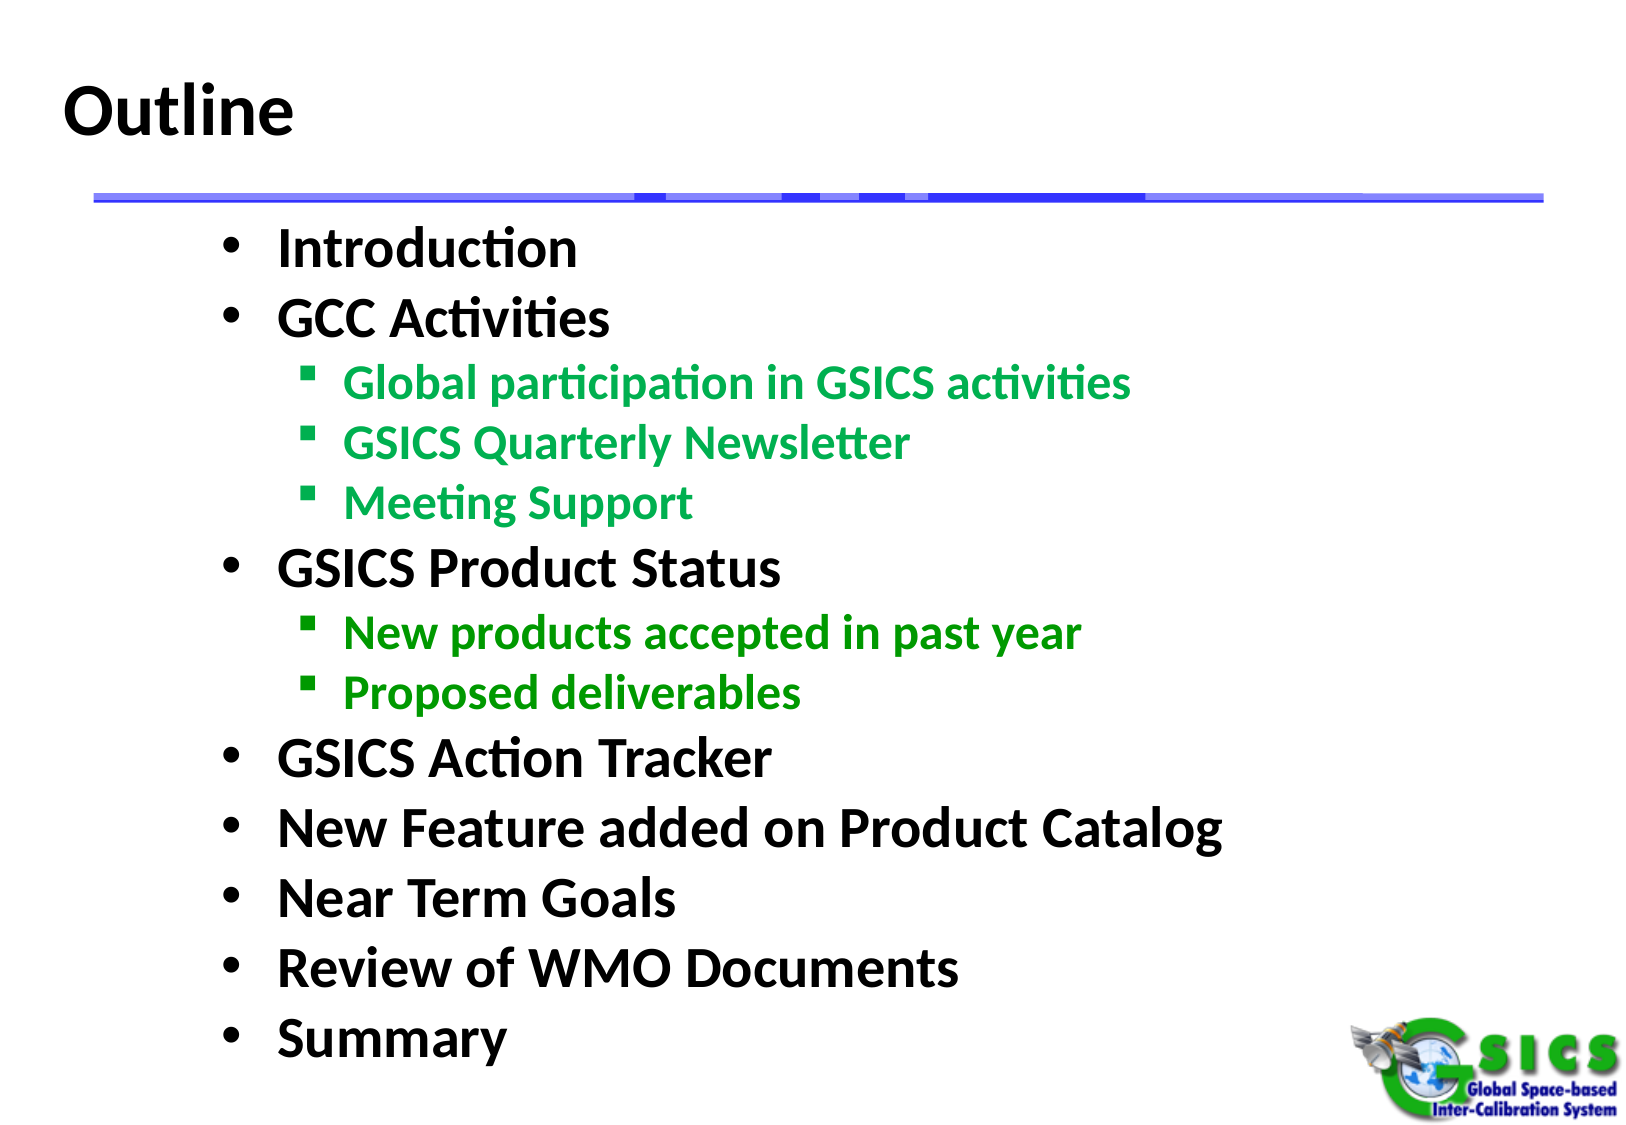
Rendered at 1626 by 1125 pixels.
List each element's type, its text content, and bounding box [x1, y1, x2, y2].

list Introduction GCC Activities Global participation in GSICS activities GSICS Quarterly Newsletter Meeting Support GSICS Product Status New products accepted in past year Proposed deliverables GSICS Action Tracker New Feature added on Product Catalog Near Term Goals Review of WMO Documents Summary [206, 201, 1441, 1075]
title Outline [48, 58, 702, 153]
picture [1343, 1010, 1625, 1125]
